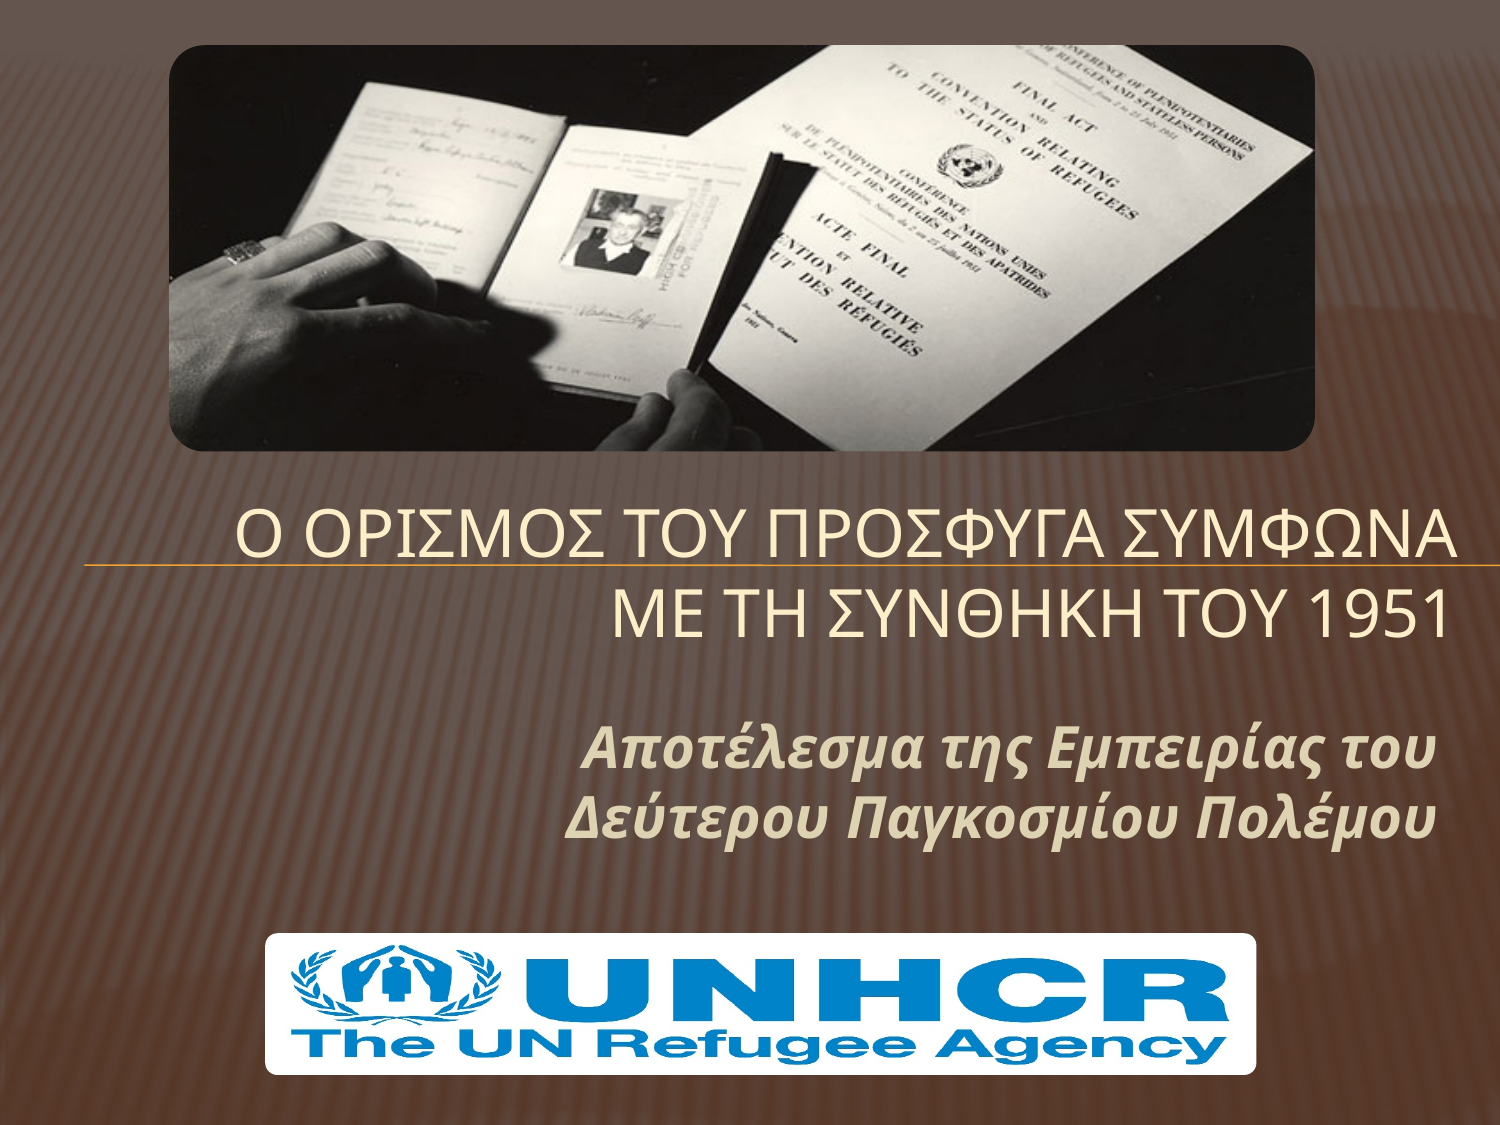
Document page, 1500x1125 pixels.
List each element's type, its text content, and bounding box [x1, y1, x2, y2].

title Ο ορισμοσ του προσφυγα συμφωνα με τη συνθηκη του 1951 [194, 483, 1474, 716]
picture [264, 932, 1257, 1076]
list Αποτέλεσμα της Εμπειρίας του Δεύτερου Παγκοσμίου Πολέμου [454, 716, 1455, 858]
picture [168, 44, 1316, 452]
